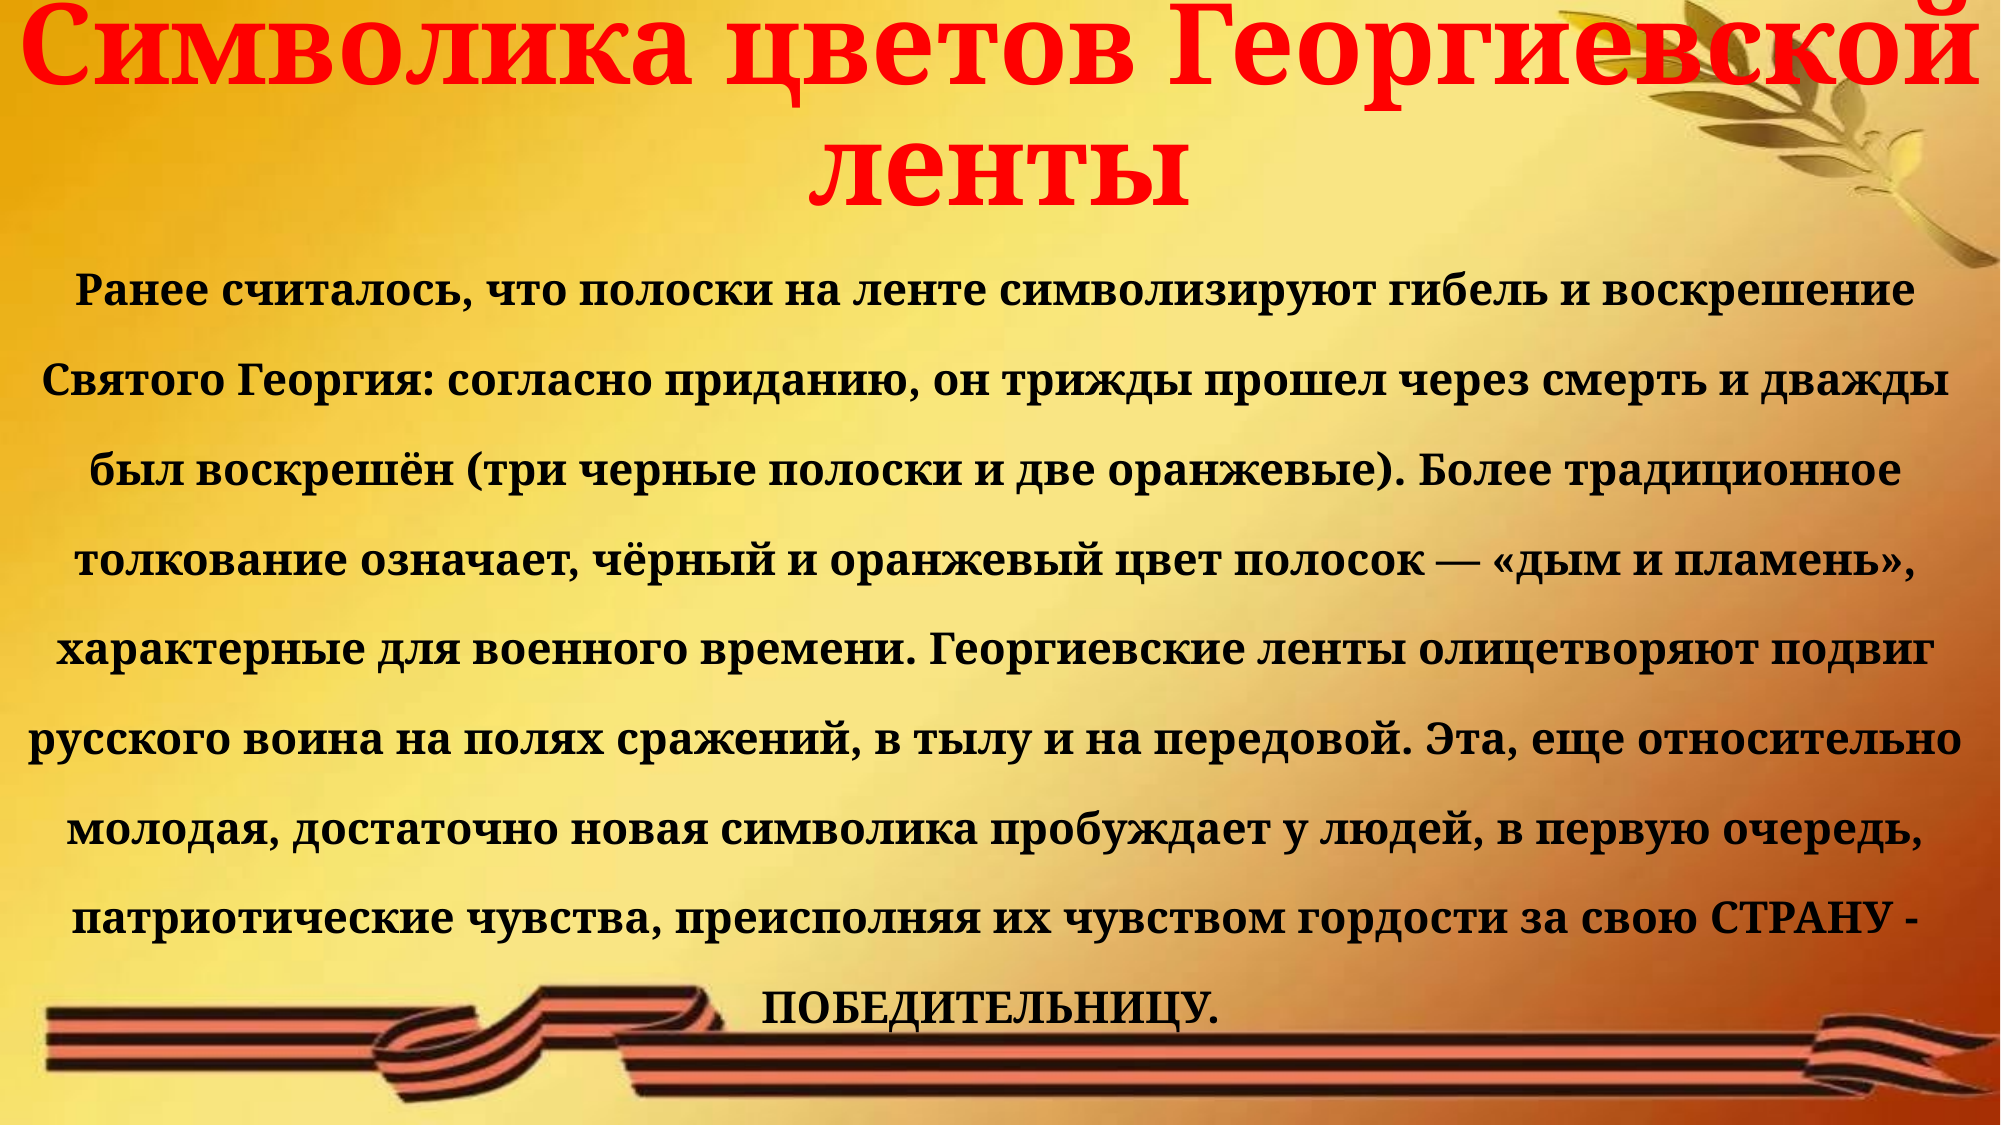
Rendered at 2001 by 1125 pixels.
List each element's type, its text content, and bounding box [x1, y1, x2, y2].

title Символика цветов Георгиевской ленты [0, 0, 2000, 218]
list Ранее считалось, что полоски на ленте символизируют гибель и воскрешение Святого Георгия: согласно приданию, он трижды прошел через смерть и дважды был воскрешён (три черные полоски и две оранжевые). Более традиционное толкование означает, чёрный и оранжевый цвет полосок — «дым и пламень», характерные для военного времени. Георгиевские ленты олицетворяют подвиг русского воина на полях сражений, в тылу и на передовой. Эта, еще относительно молодая, достаточно новая символика пробуждает у людей, в первую очередь, патриотические чувства, преисполняя их чувством гордости за свою СТРАНУ - ПОБЕДИТЕЛЬНИЦУ. [11, 217, 1982, 1063]
picture [0, 0, 2001, 1125]
